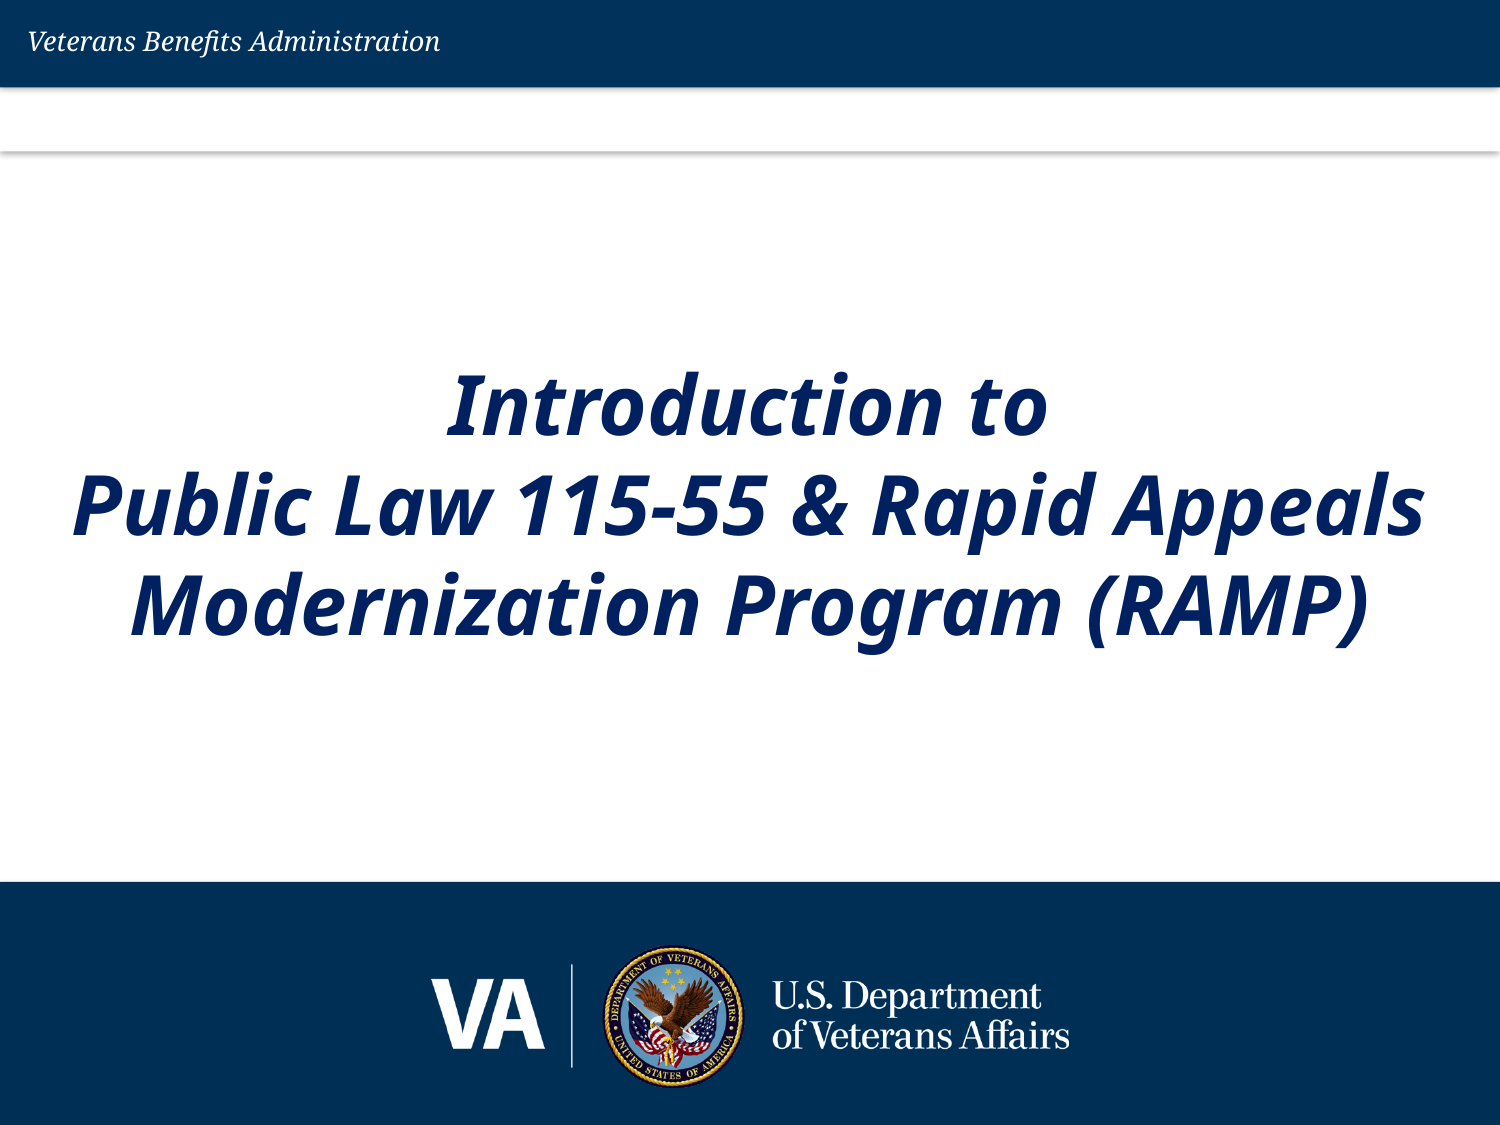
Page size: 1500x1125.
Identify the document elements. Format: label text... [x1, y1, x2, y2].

text_box [0, 912, 1500, 1125]
picture [431, 945, 1069, 1088]
title Introduction to Public Law 115-55 & Rapid Appeals Modernization Program (RAMP) [0, 305, 1500, 700]
